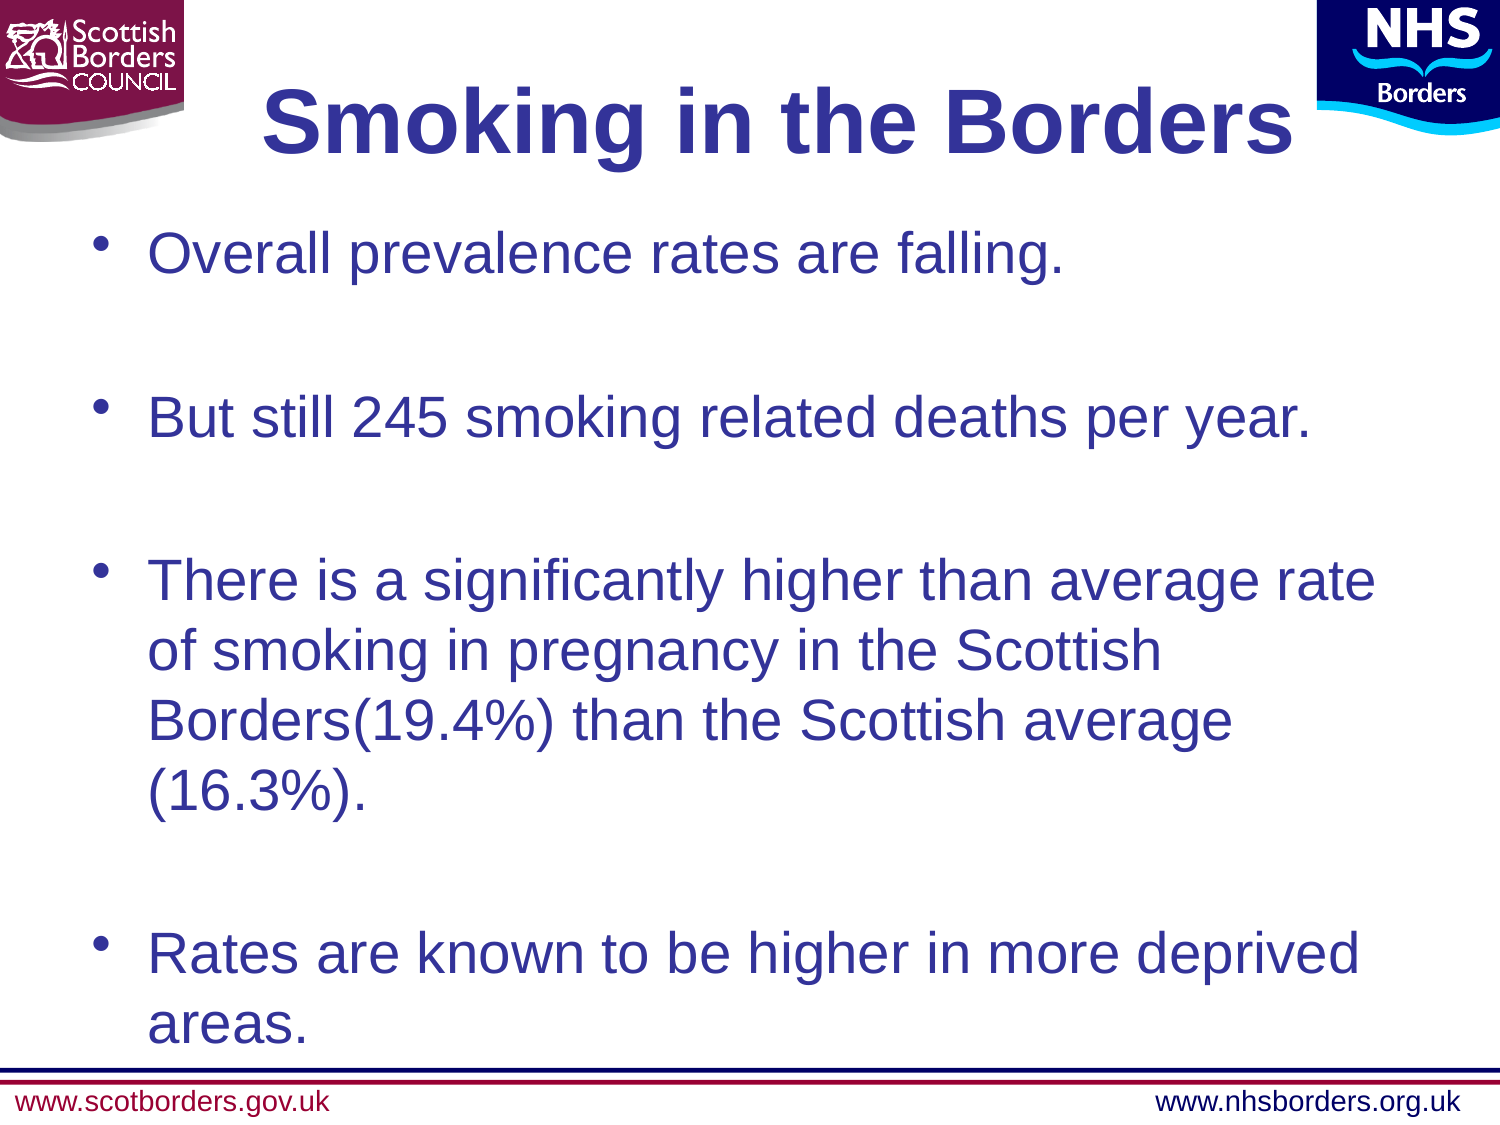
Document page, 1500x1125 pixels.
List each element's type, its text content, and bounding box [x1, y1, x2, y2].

list Overall prevalence rates are falling. But still 245 smoking related deaths per year. There is a significantly higher than average rate of smoking in pregnancy in the Scottish Borders(19.4%) than the Scottish average (16.3%). Rates are known to be higher in more deprived areas. [76, 208, 1427, 951]
text_box Smoking in the Borders [247, 54, 1312, 180]
picture [0, 0, 184, 142]
